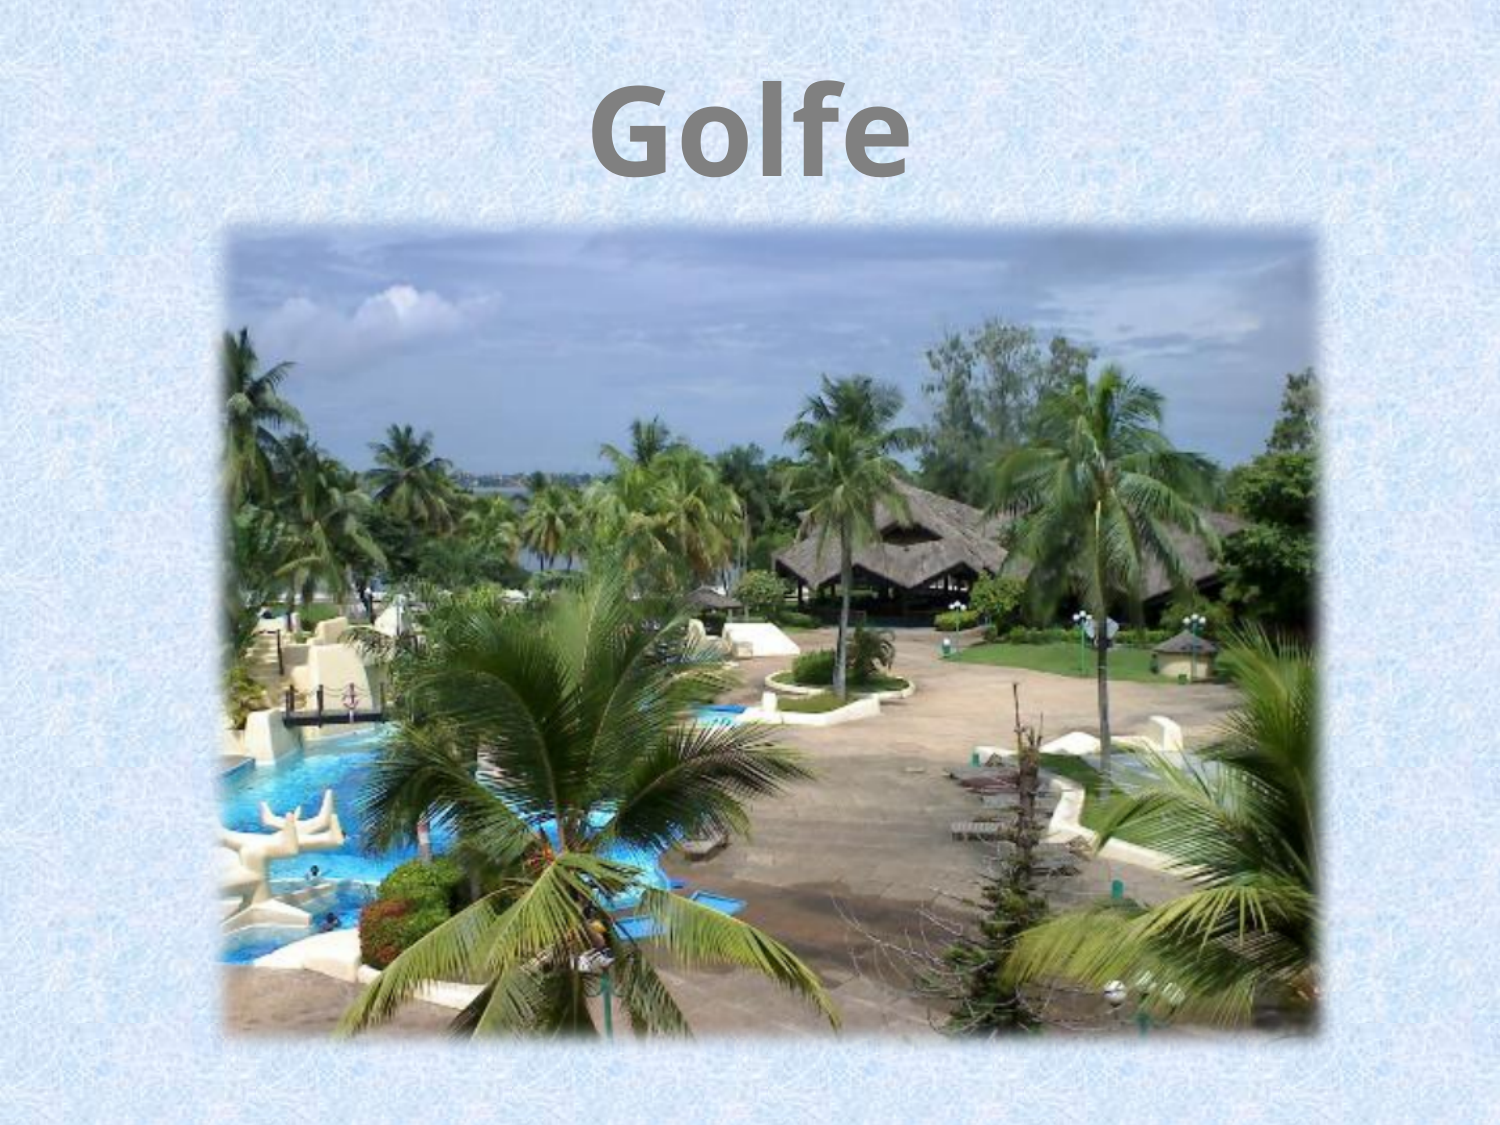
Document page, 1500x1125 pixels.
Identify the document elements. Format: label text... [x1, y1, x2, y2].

title Golfe [75, 45, 1425, 209]
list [206, 207, 1337, 1055]
picture [0, 0, 1500, 1125]
